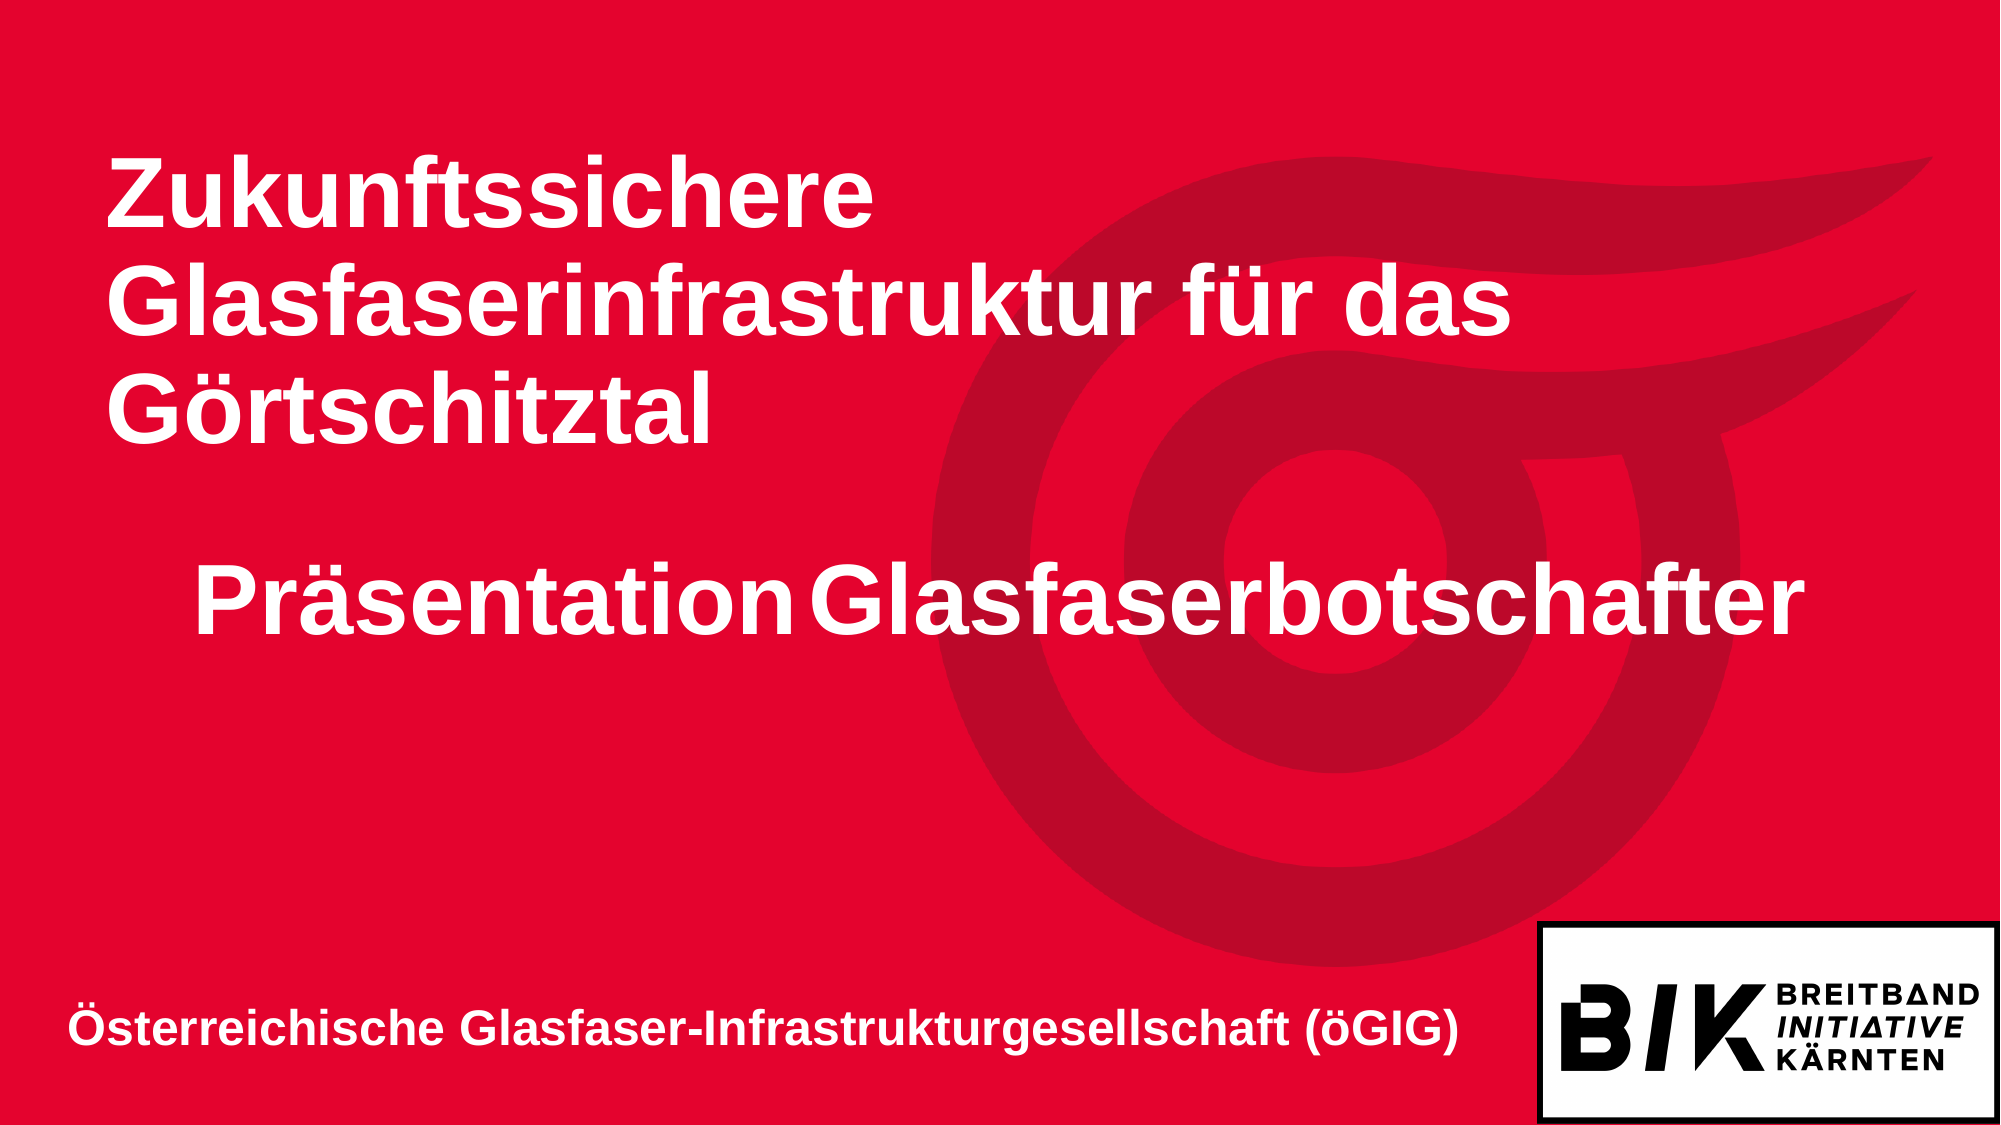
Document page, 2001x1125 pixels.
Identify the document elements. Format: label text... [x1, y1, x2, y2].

text_box Präsentation Glasfaserbotschafter [0, 527, 2000, 662]
text_box Österreichische Glasfaser-Infrastrukturgesellschaft (öGIG) [67, 995, 1532, 1117]
picture [0, 0, 2000, 527]
text_box Zukunftssichere Glasfaserinfrastruktur für das Görtschitztal [105, 129, 1831, 473]
picture [0, 662, 2000, 1125]
